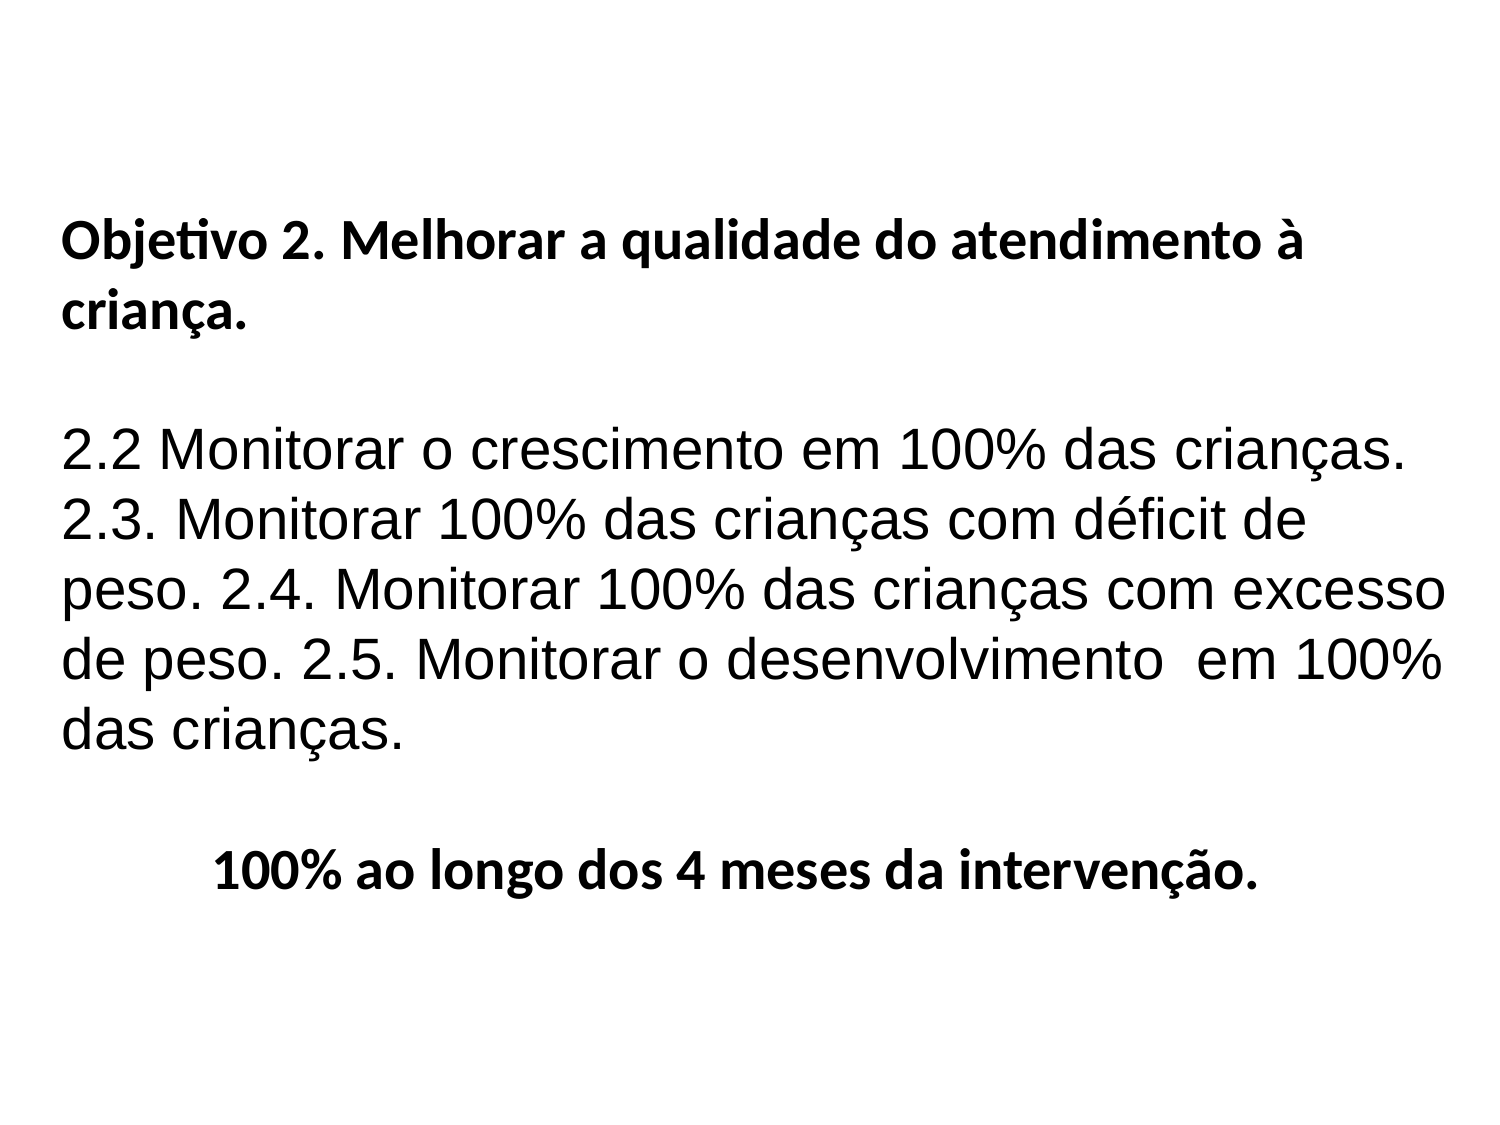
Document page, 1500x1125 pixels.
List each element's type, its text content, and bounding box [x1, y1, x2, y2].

text_box Objetivo 2. Melhorar a qualidade do atendimento à criança. 2.2 Monitorar o crescimento em 100% das crianças. 2.3. Monitorar 100% das crianças com déficit de peso. 2.4. Monitorar 100% das crianças com excesso de peso. 2.5. Monitorar o desenvolvimento em 100% das crianças. 100% ao longo dos 4 meses da intervenção. [46, 93, 1465, 1079]
